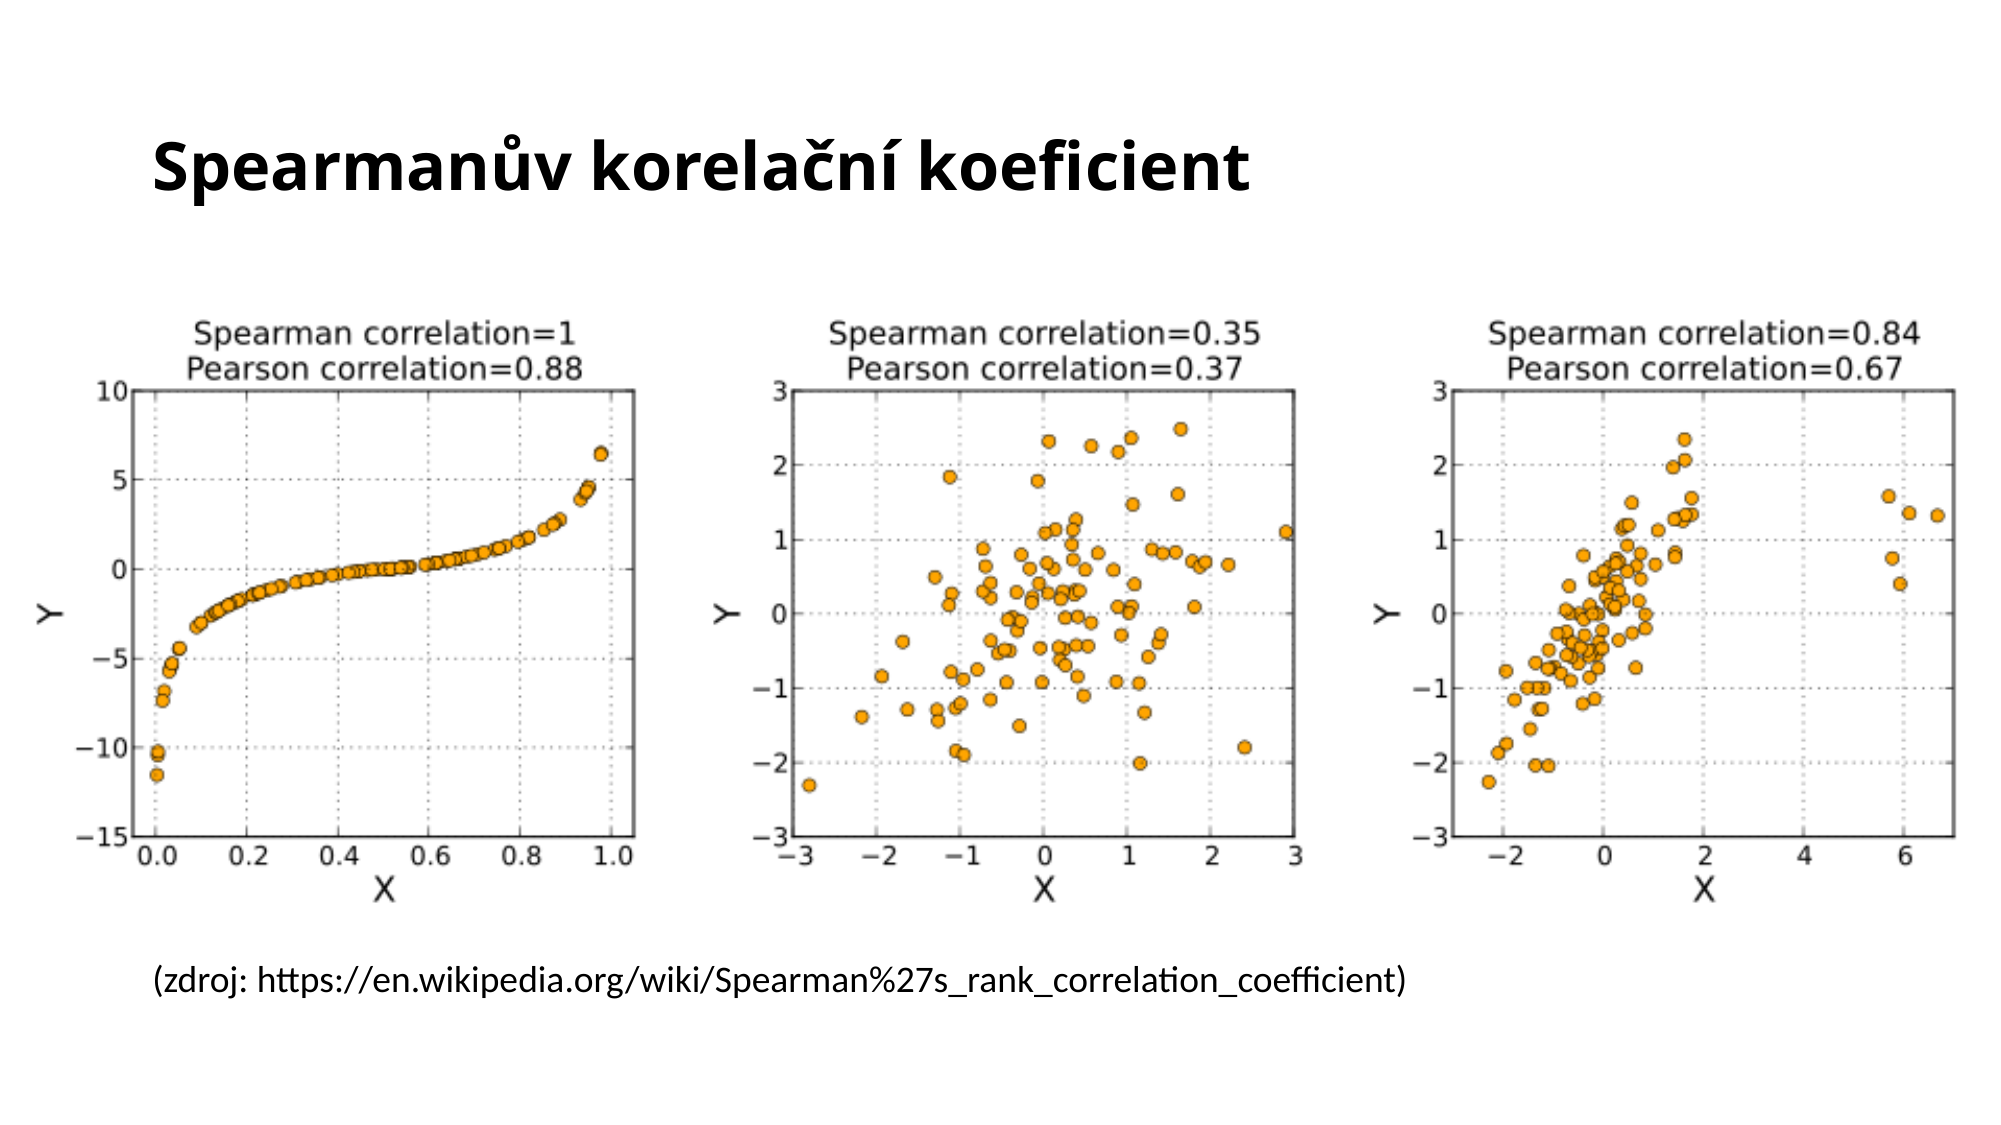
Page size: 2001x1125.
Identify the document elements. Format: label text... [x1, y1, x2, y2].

picture [1347, 314, 1973, 907]
picture [687, 314, 1313, 907]
picture [27, 314, 653, 907]
text_box (zdroj: https://en.wikipedia.org/wiki/Spearman%27s_rank_correlation_coefficient) [137, 948, 1933, 1008]
title Spearmanův korelační koeficient [137, 59, 1863, 278]
